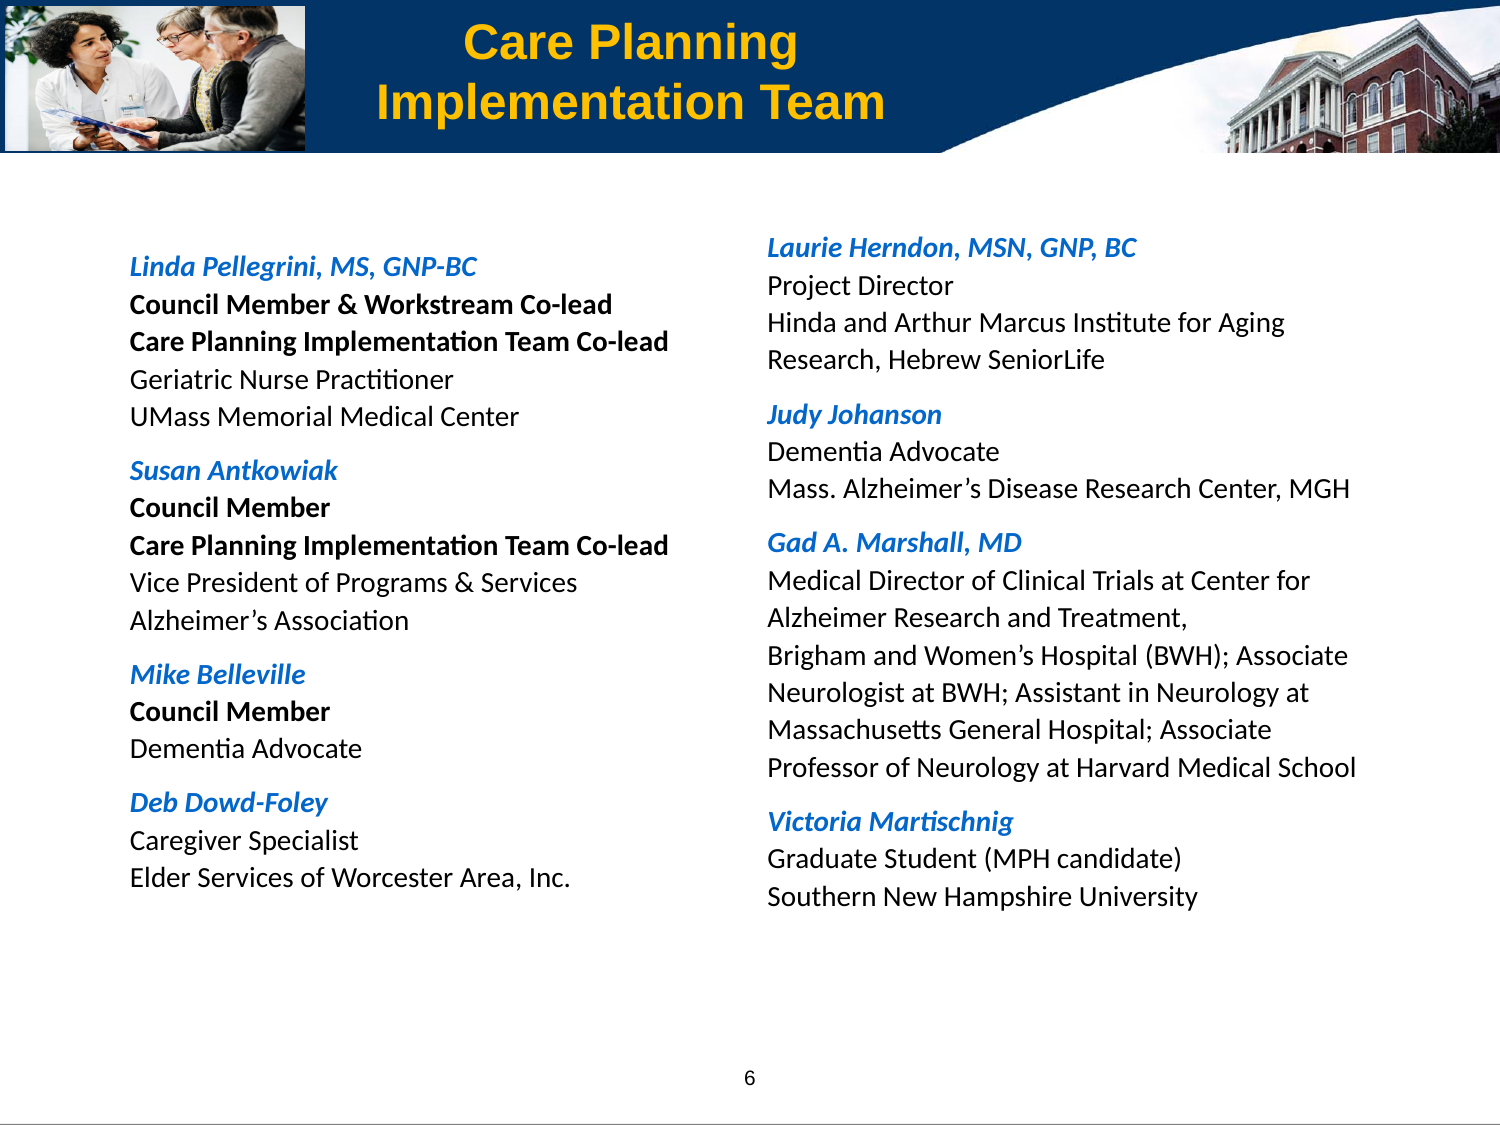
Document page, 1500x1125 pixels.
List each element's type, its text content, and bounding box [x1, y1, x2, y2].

text_box Laurie Herndon, MSN, GNP, BC Project Director Hinda and Arthur Marcus Institute for Aging Research, Hebrew SeniorLife Judy Johanson Dementia Advocate Mass. Alzheimer’s Disease Research Center, MGH Gad A. Marshall, MD Medical Director of Clinical Trials at Center for Alzheimer Research and Treatment, Brigham and Women’s Hospital (BWH); Associate Neurologist at BWH; Assistant in Neurology at Massachusetts General Hospital; Associate Professor of Neurology at Harvard Medical School Victoria Martischnig Graduate Student (MPH candidate) Southern New Hampshire University [737, 211, 1403, 950]
text_box Care Planning Implementation Team [337, 7, 925, 132]
text_box Linda Pellegrini, MS, GNP-BC Council Member & Workstream Co-lead Care Planning Implementation Team Co-lead Geriatric Nurse Practitioner UMass Memorial Medical Center Susan Antkowiak Council Member Care Planning Implementation Team Co-lead Vice President of Programs & Services Alzheimer’s Association Mike Belleville Council Member Dementia Advocate Deb Dowd-Foley Caregiver Specialist Elder Services of Worcester Area, Inc. [99, 230, 713, 914]
picture [0, 0, 1500, 153]
